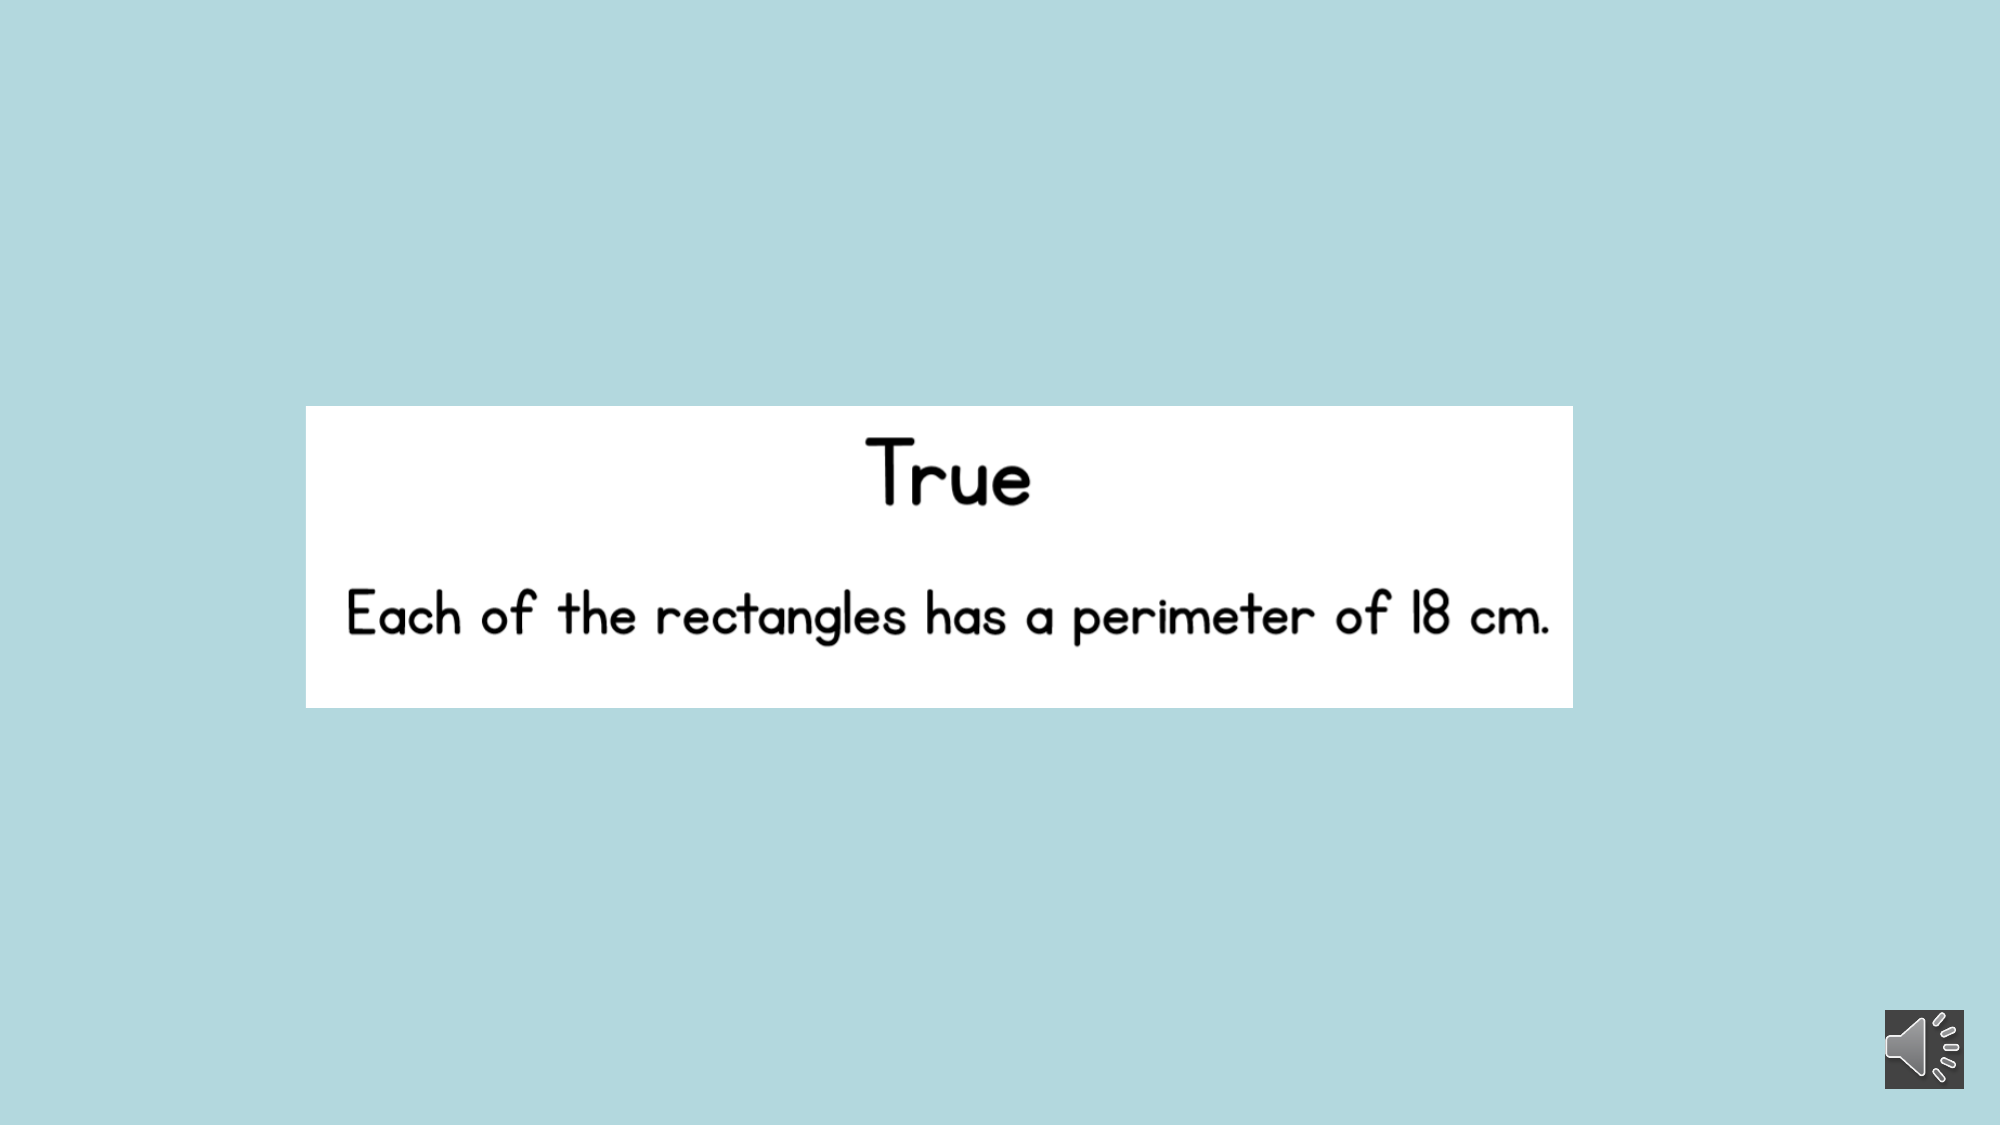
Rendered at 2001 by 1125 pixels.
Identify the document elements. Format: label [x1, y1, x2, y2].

picture [1884, 1009, 1965, 1090]
picture [305, 406, 1574, 708]
